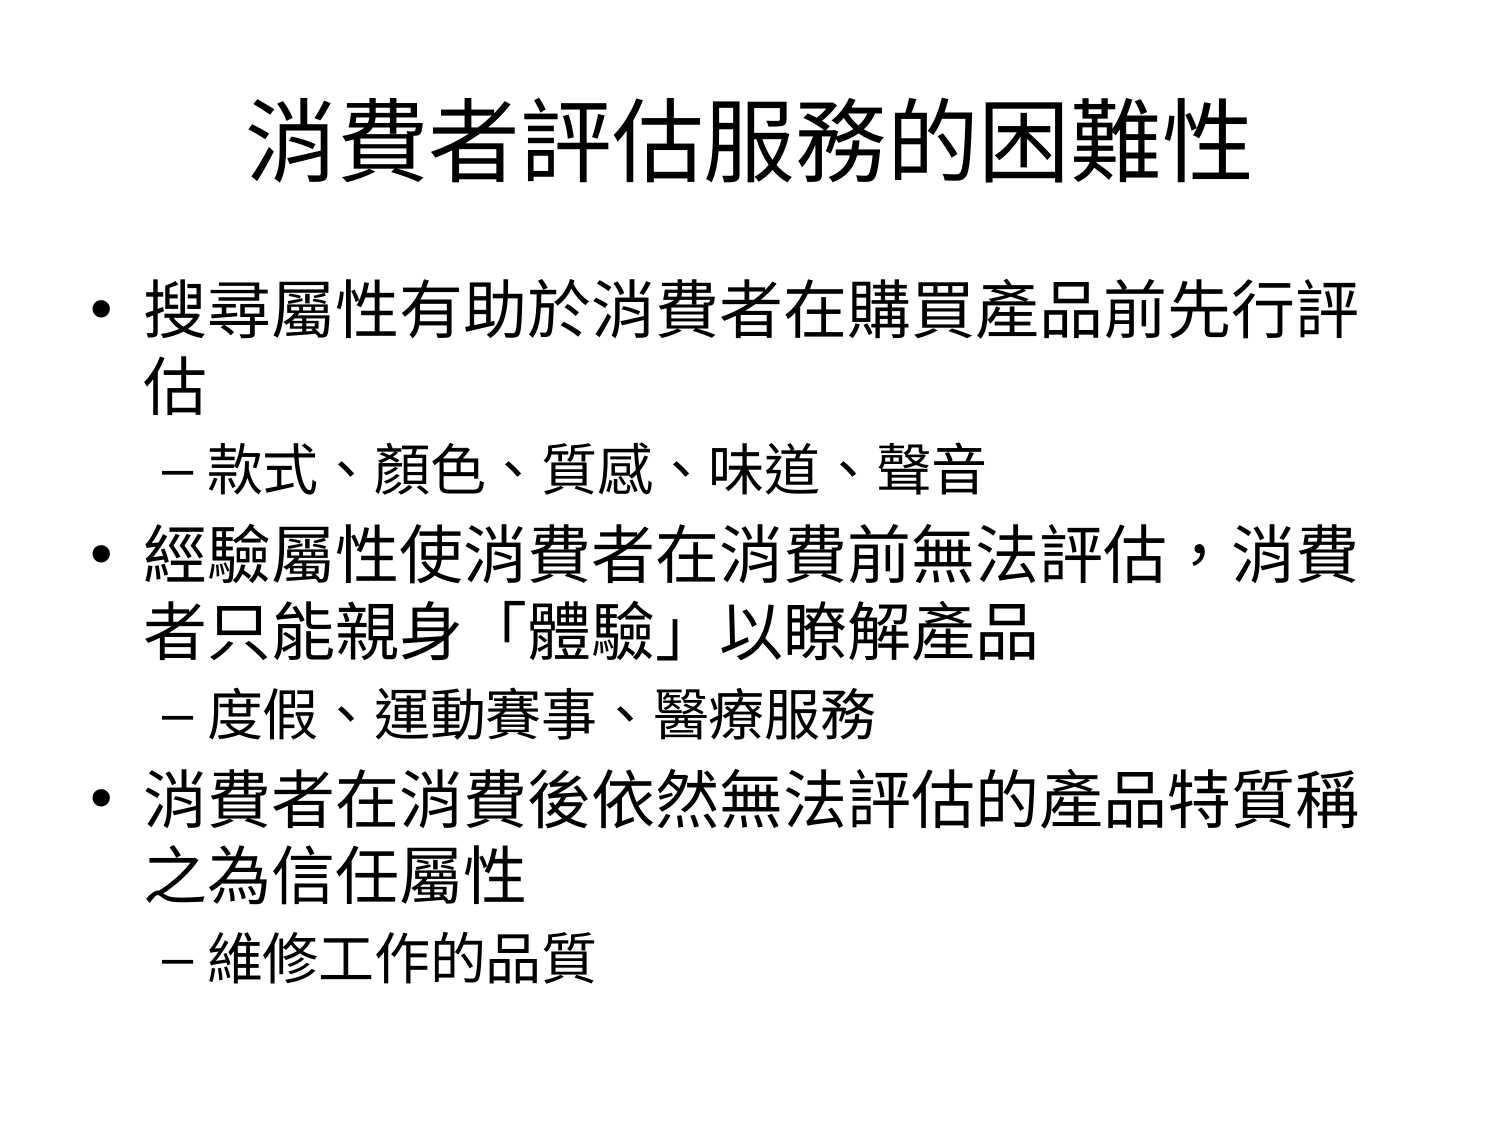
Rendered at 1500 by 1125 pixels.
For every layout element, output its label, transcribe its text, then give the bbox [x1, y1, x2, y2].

title 消費者評估服務的困難性 [75, 45, 1425, 233]
list 搜尋屬性有助於消費者在購買產品前先行評估 款式、顏色、質感、味道、聲音 經驗屬性使消費者在消費前無法評估，消費者只能親身「體驗」以瞭解產品 度假、運動賽事、醫療服務 消費者在消費後依然無法評估的產品特質稱之為信任屬性 維修工作的品質 [75, 262, 1425, 1005]
